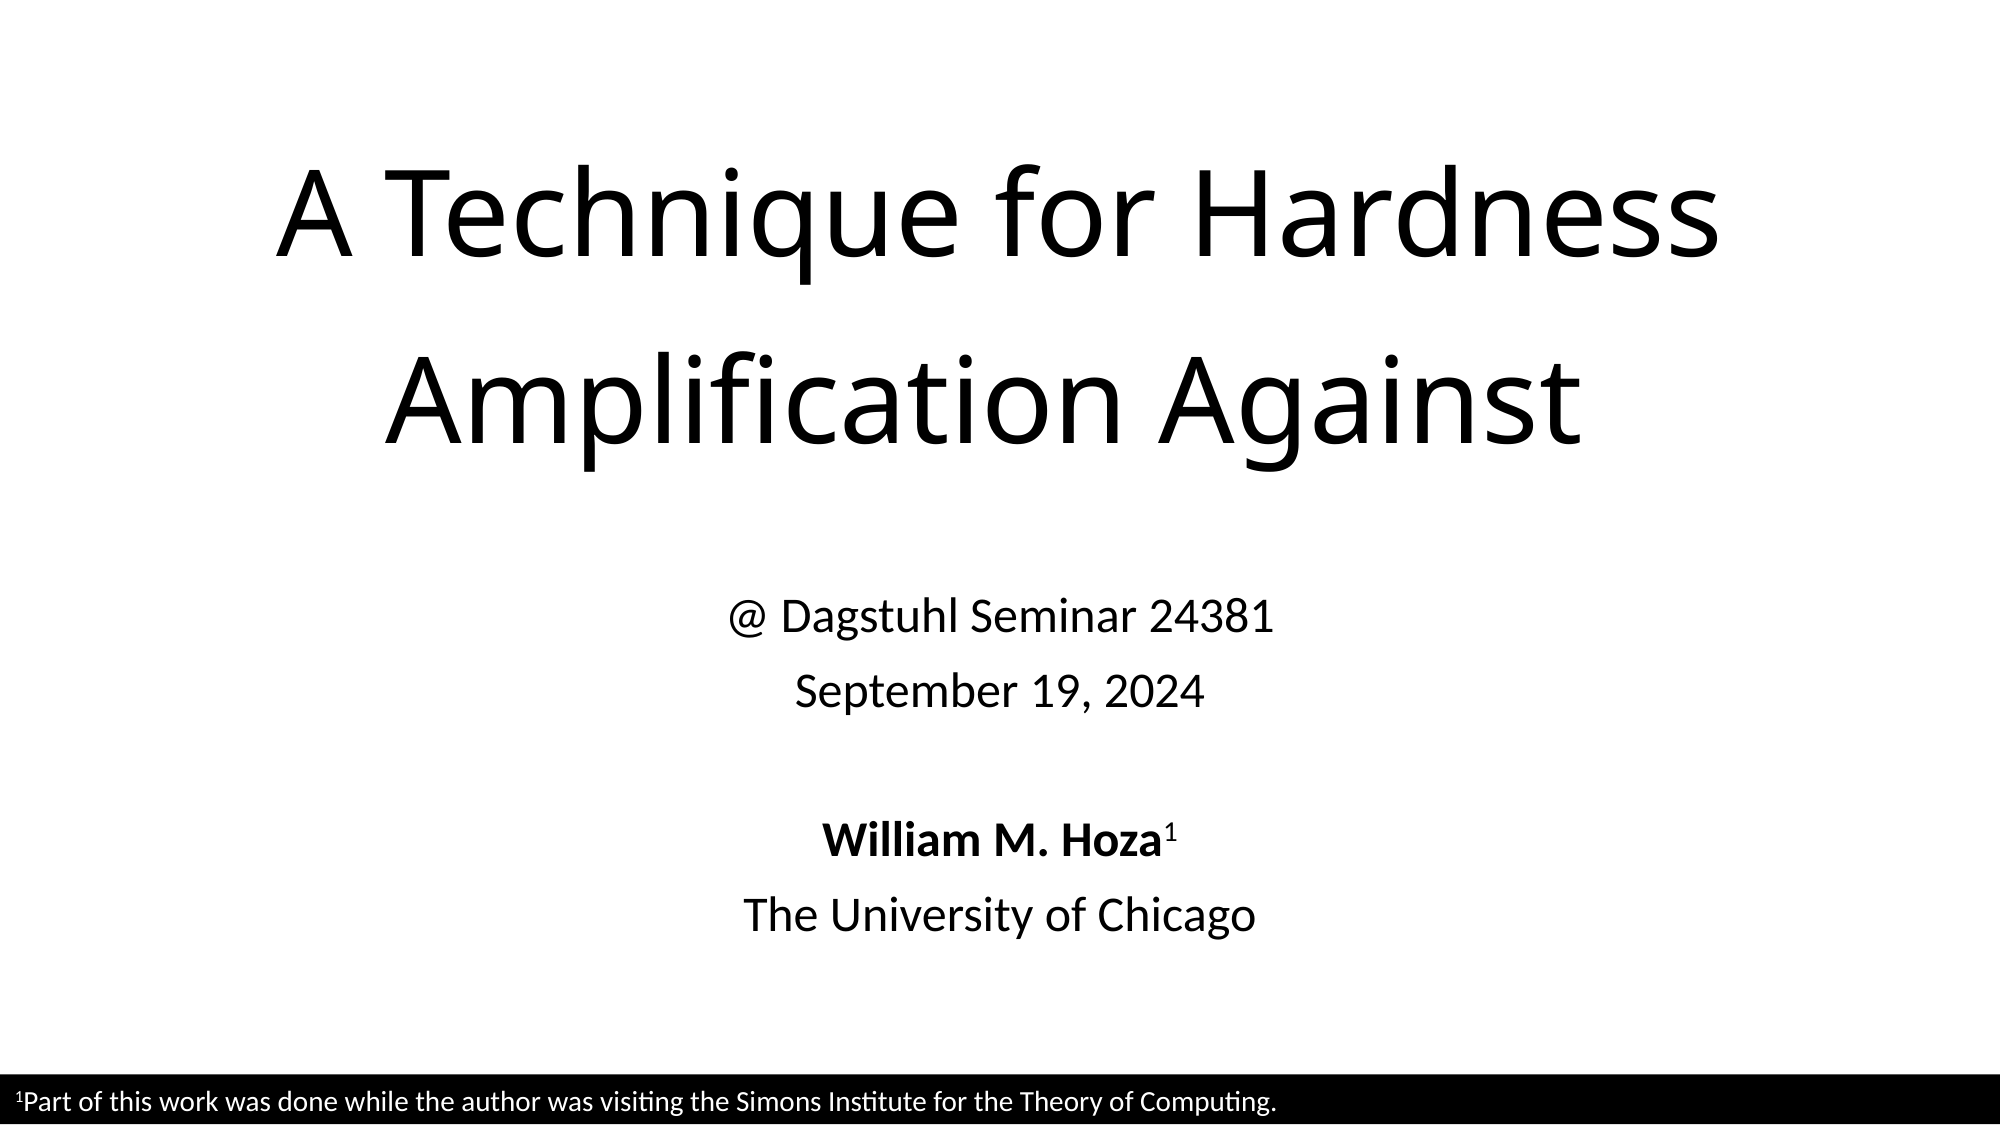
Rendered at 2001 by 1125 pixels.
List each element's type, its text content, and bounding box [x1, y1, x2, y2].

subtitle @ Dagstuhl Seminar 24381 September 19, 2024 William M. Hoza1 The University of Chicago [249, 581, 1750, 1012]
text_box 1Part of this work was done while the author was visiting the Simons Institute for the Theory of Computing. [0, 1074, 2000, 1125]
